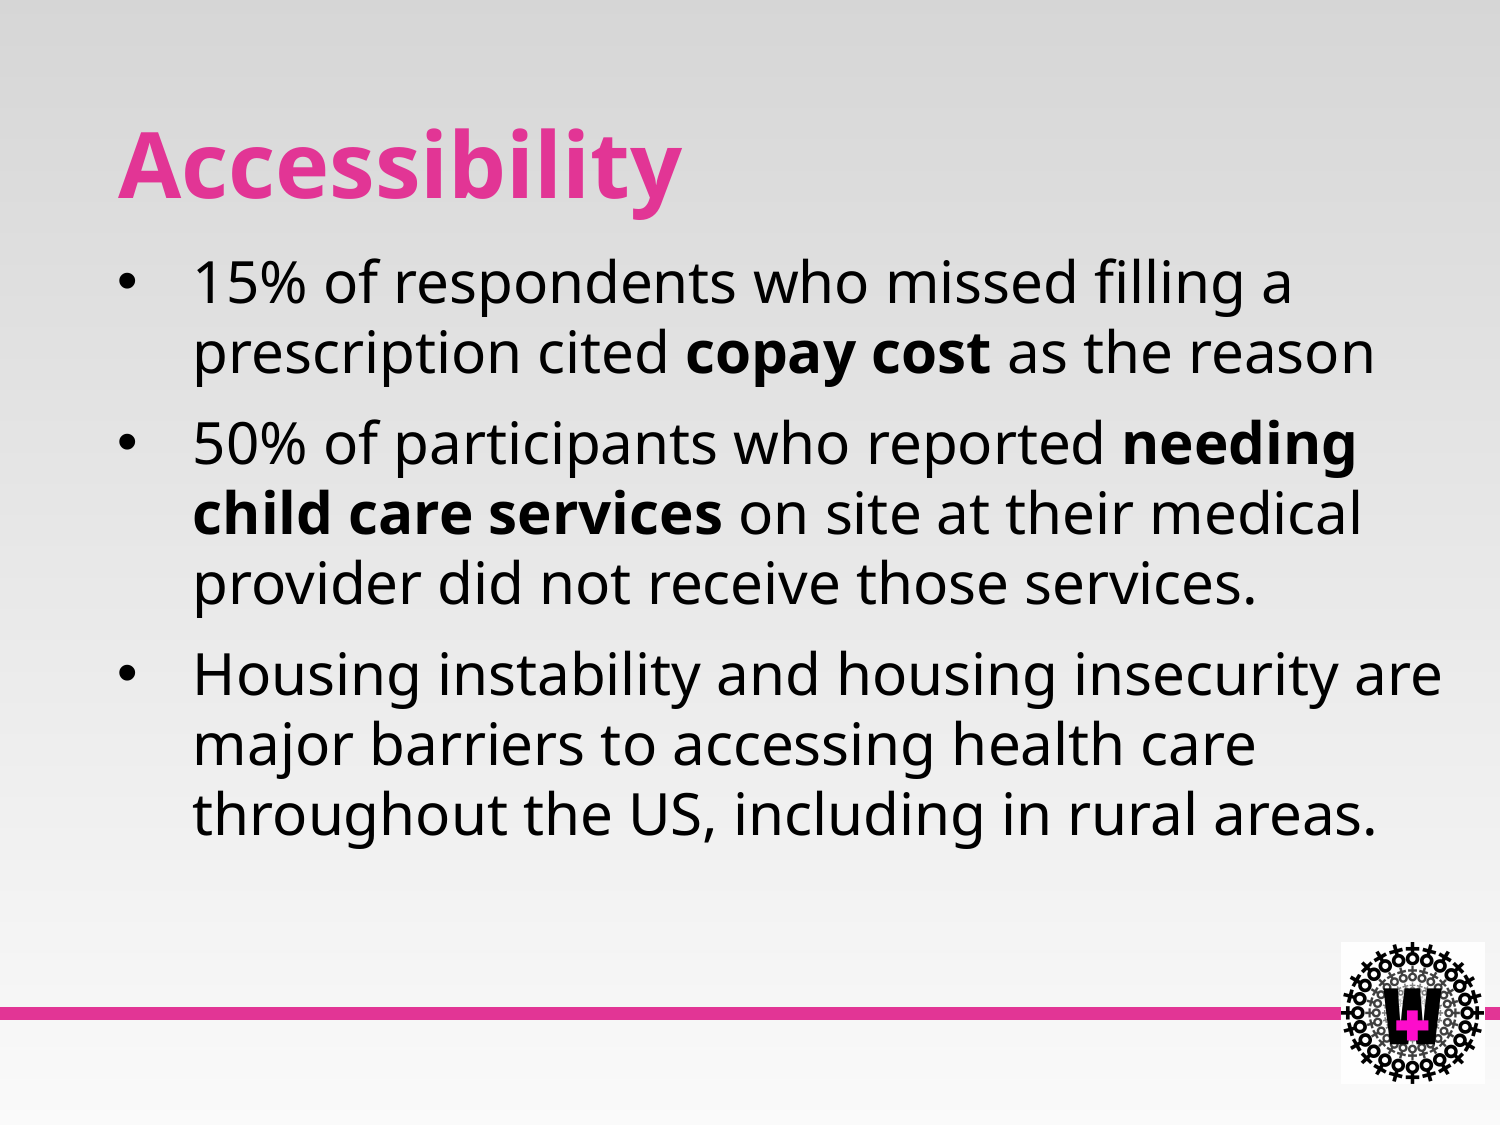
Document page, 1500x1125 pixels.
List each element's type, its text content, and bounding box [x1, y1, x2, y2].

picture [1341, 942, 1485, 1084]
title Accessibility [103, 59, 1397, 238]
text_box 15% of respondents who missed filling a prescription cited copay cost as the reason 50% of participants who reported needing child care services on site at their medical provider did not receive those services. Housing instability and housing insecurity are major barriers to accessing health care throughout the US, including in rural areas. [103, 238, 1472, 915]
